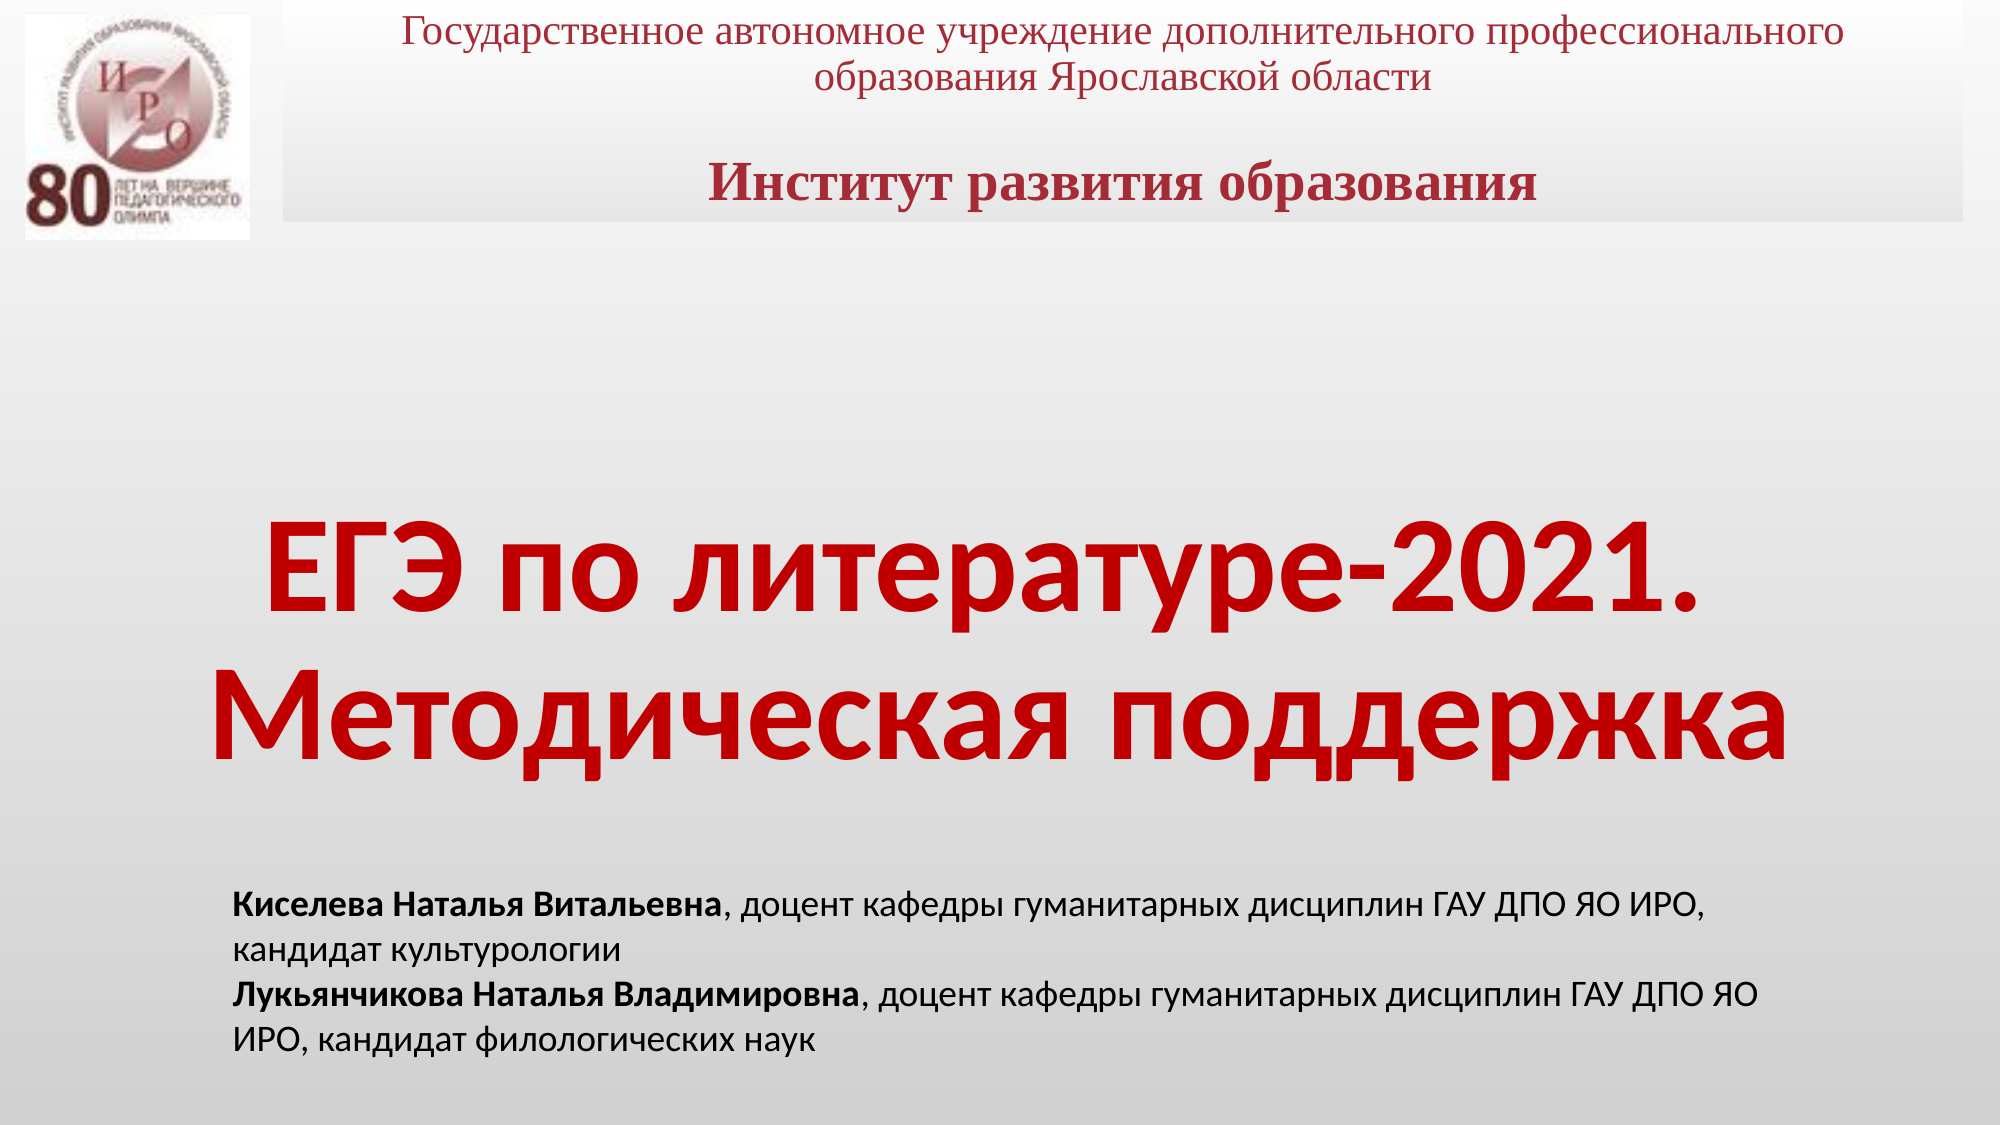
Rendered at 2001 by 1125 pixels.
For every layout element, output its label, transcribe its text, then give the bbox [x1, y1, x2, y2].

list ЕГЭ по литературе-2021. Методическая поддержка [137, 299, 1863, 872]
text_box Киселева Наталья Витальевна, доцент кафедры гуманитарных дисциплин ГАУ ДПО ЯО ИРО, кандидат культурологии Лукьянчикова Наталья Владимировна, доцент кафедры гуманитарных дисциплин ГАУ ДПО ЯО ИРО, кандидат филологических наук [217, 871, 1822, 1111]
title Государственное автономное учреждение дополнительного профессионального образования Ярославской области Институт развития образования [283, 0, 1963, 222]
picture [25, 15, 250, 240]
